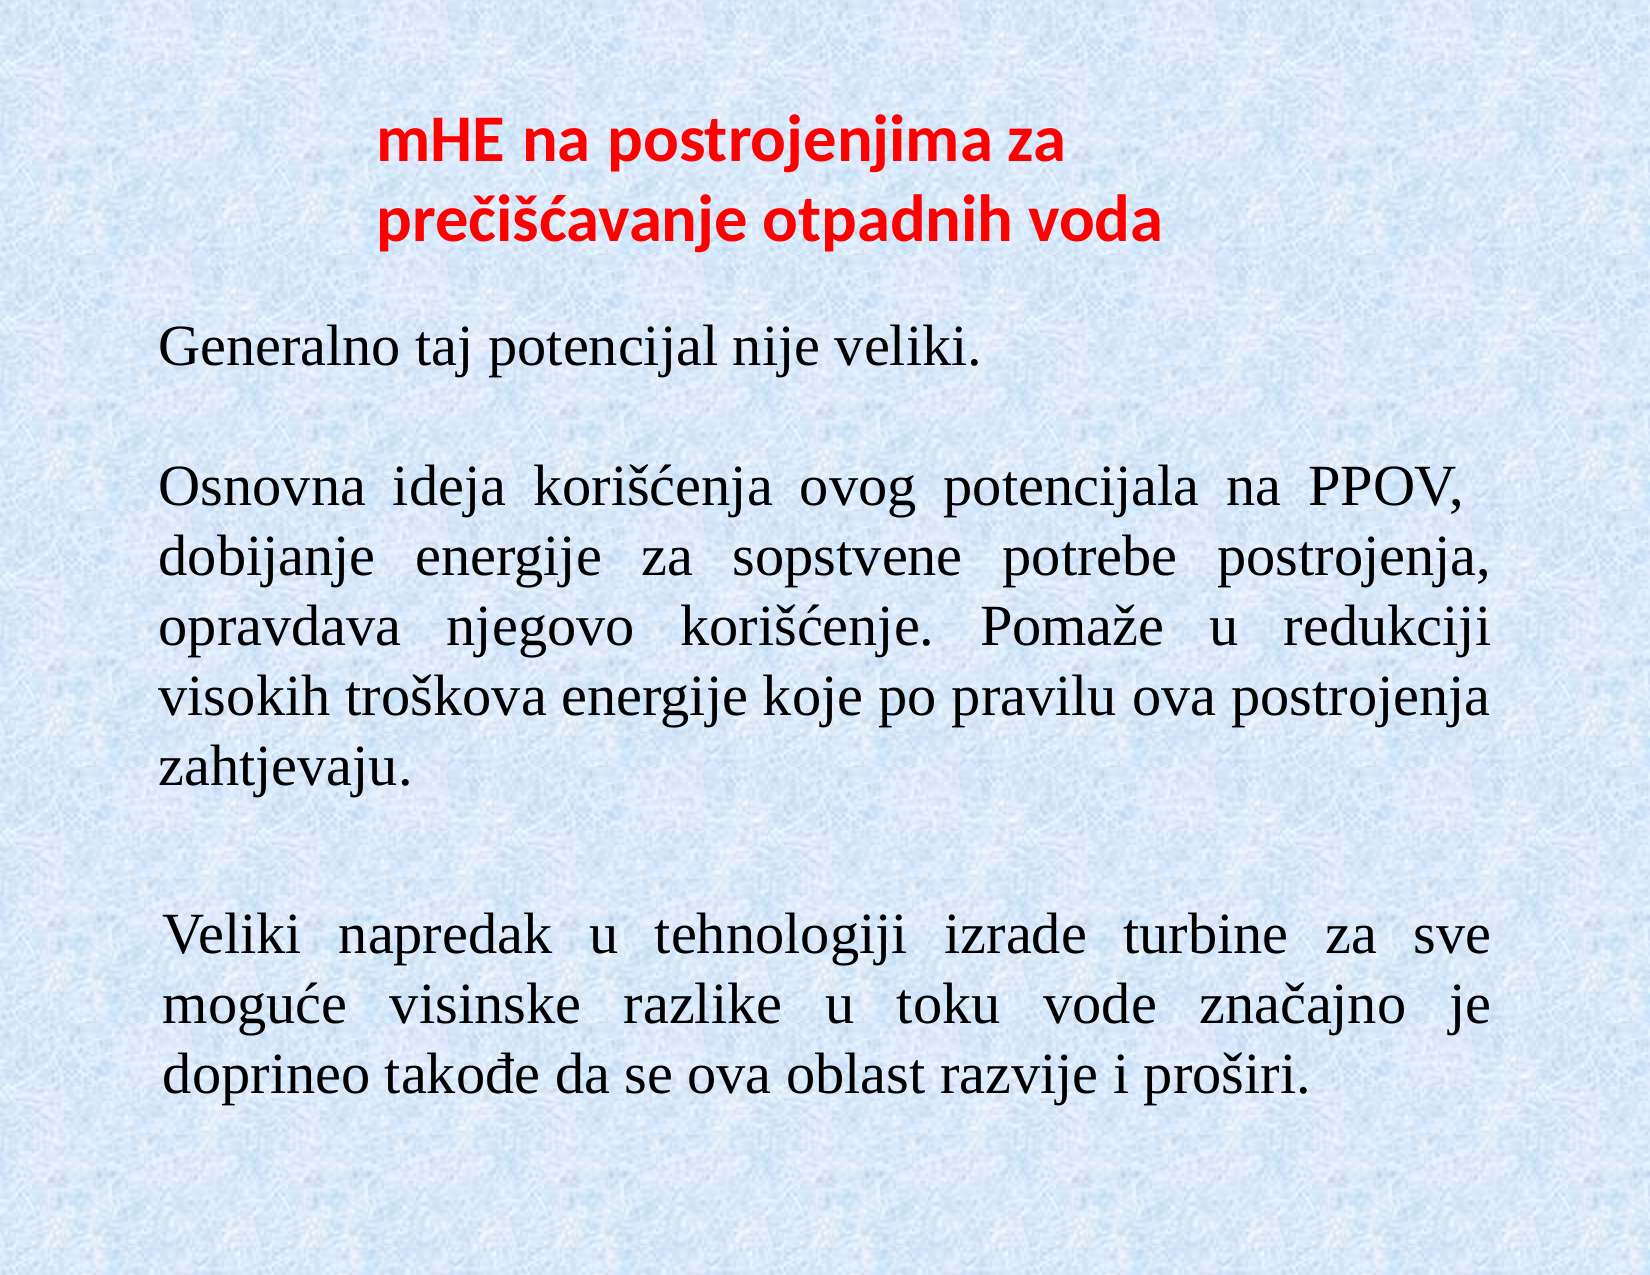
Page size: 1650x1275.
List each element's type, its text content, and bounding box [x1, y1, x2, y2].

title mHE na postrojenjima za prečišćavanje otpadnih voda [256, 62, 1395, 299]
text_box Generalno taj potencijal nije veliki. Osnovna ideja korišćenja ovog potencijala na PPOV, dobijanje energije za sopstvene potrebe postrojenja, opravdava njegovo korišćenje. Pomaže u redukciji visokih troškova energije koje po pravilu ova postrojenja zahtjevaju. [143, 299, 1507, 805]
text_box Veliki napredak u tehnologiji izrade turbine za sve moguće visinske razlike u toku vode značajno je doprineo takođe da se ova oblast razvije i proširi. [148, 887, 1507, 1113]
picture [0, 0, 1650, 1275]
